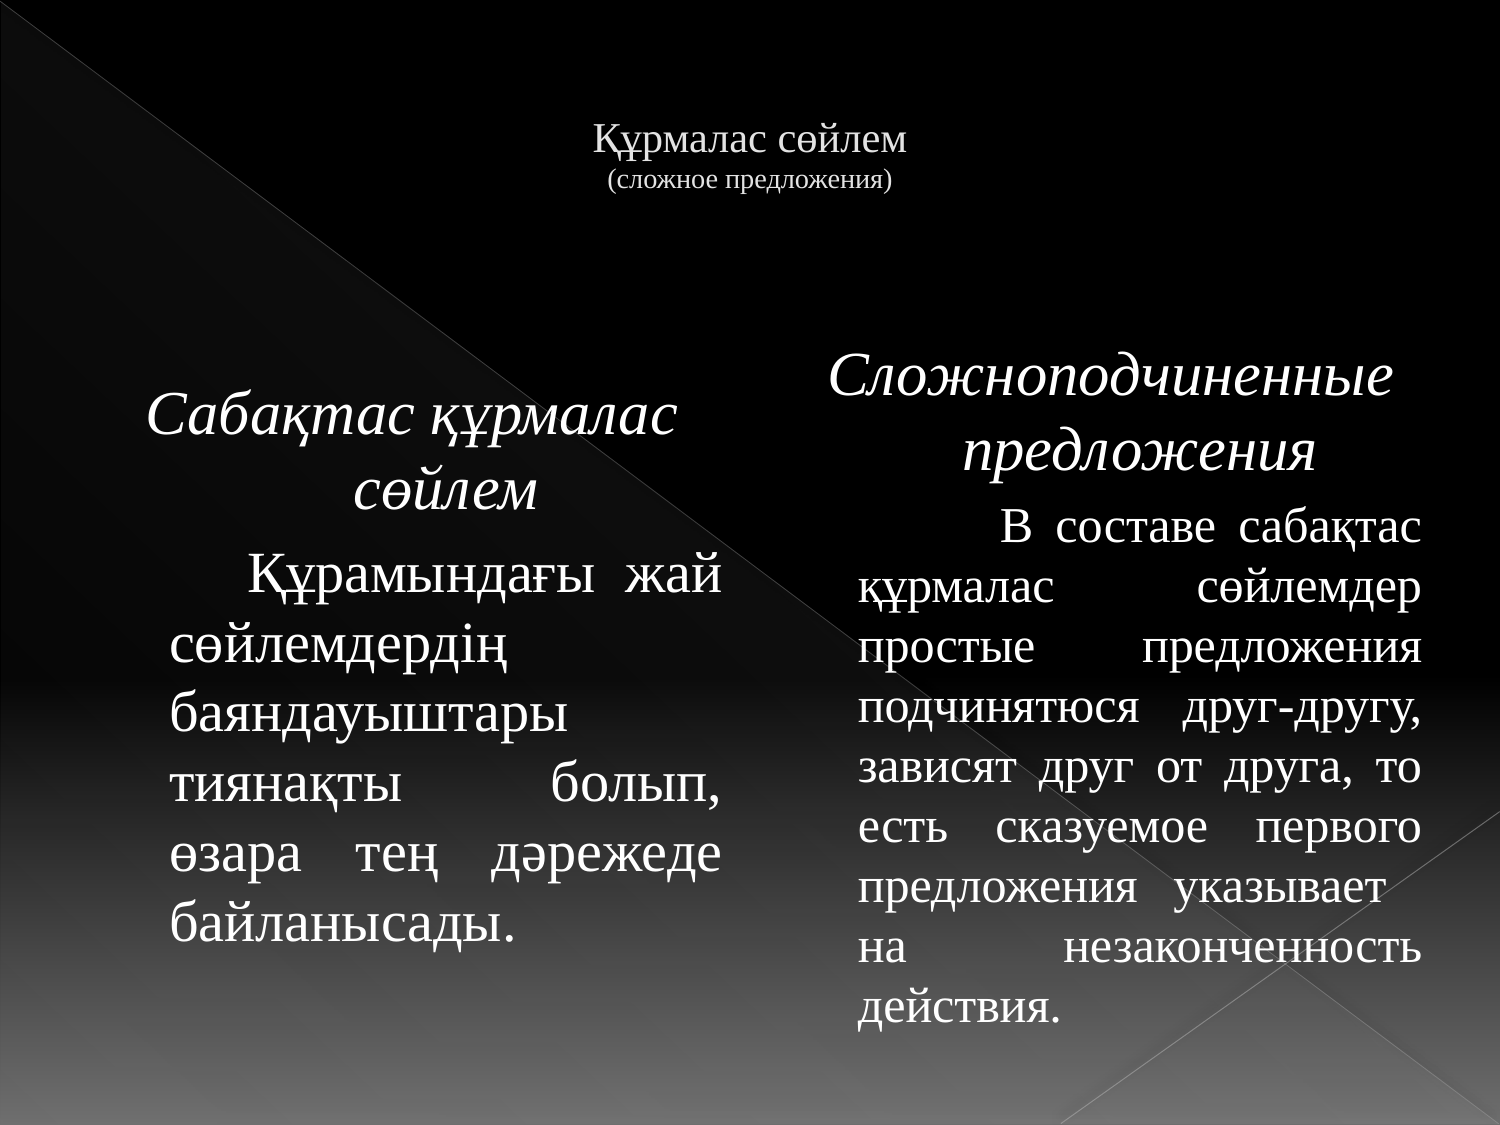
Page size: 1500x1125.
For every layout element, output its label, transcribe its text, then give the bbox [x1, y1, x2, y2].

list Сложноподчиненные предложения В составе сабақтас құрмалас сөйлемдер простые предложения подчинятюся друг-другу, зависят друг от друга, то есть сказуемое первого предложения указывает на незаконченность действия. [774, 324, 1438, 1050]
list Сабақтас құрмалас сөйлем Құрамындағы жай сөйлемдердің баяндауыштары тиянақты болып, өзара тең дәрежеде байланысады. [75, 282, 738, 1025]
title Құрмалас сөйлем (сложное предложения) [75, 50, 1425, 238]
